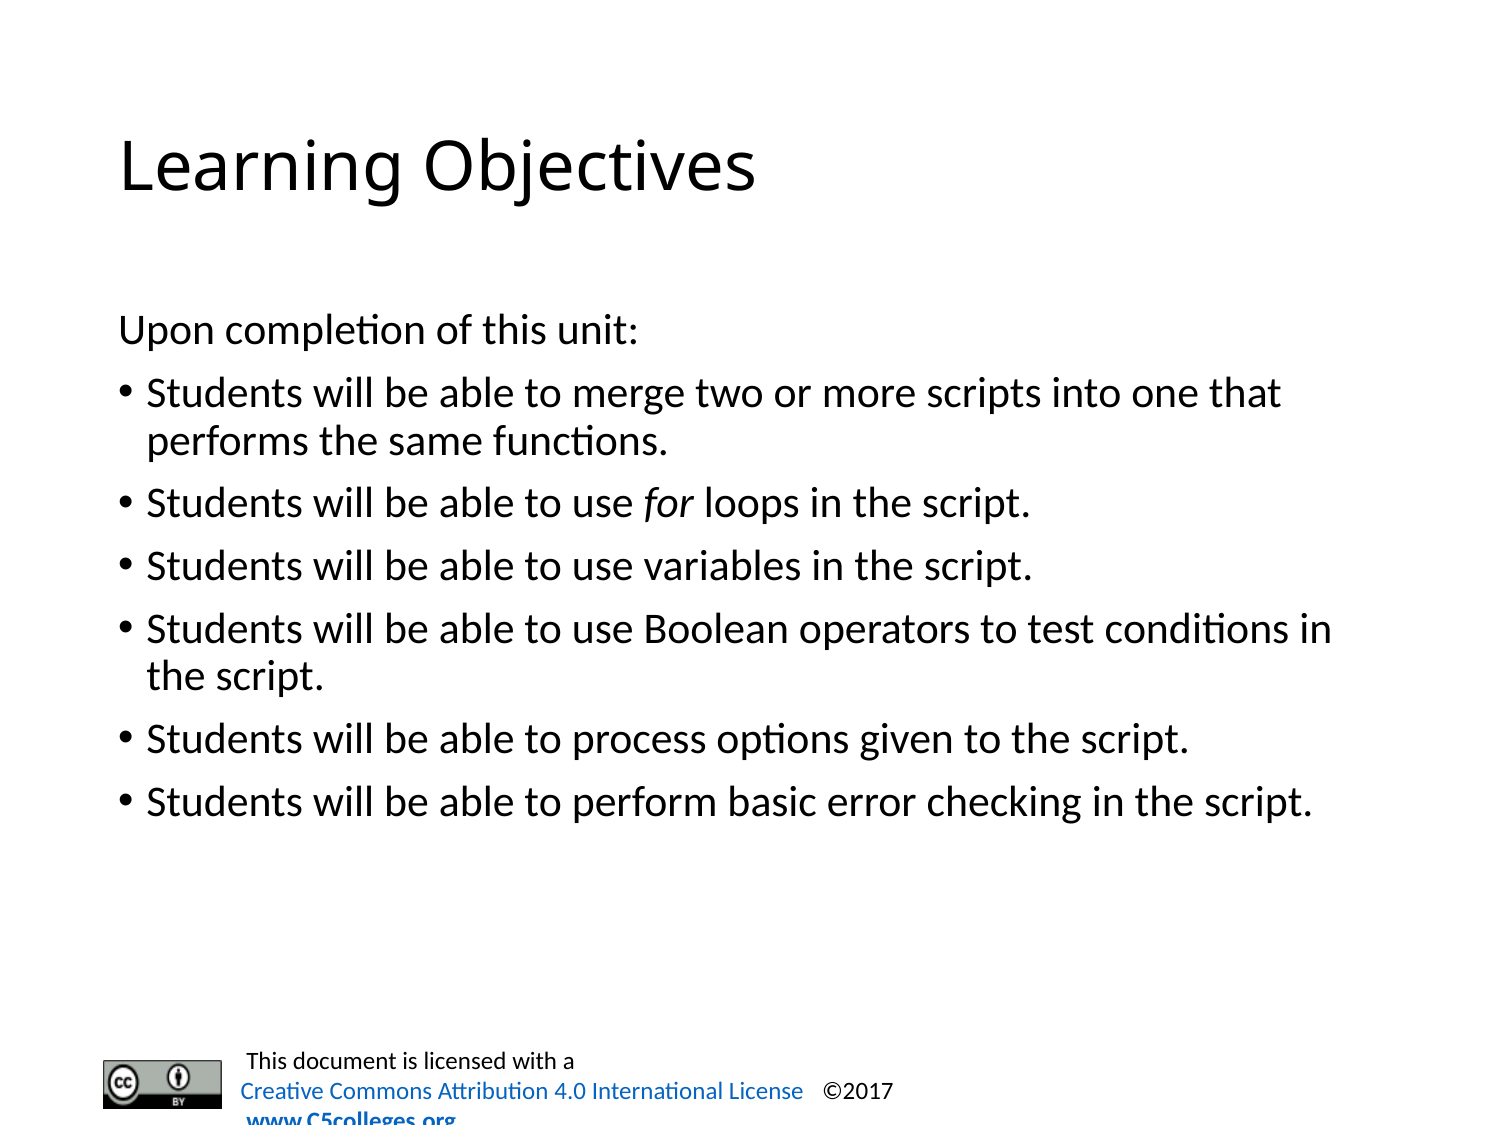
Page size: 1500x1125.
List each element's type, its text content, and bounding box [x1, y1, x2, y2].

picture [103, 1060, 222, 1109]
list Upon completion of this unit: Students will be able to merge two or more scripts into one that performs the same functions. Students will be able to use for loops in the script. Students will be able to use variables in the script. Students will be able to use Boolean operators to test conditions in the script. Students will be able to process options given to the script. Students will be able to perform basic error checking in the script. [103, 299, 1397, 1014]
title Learning Objectives [103, 59, 1397, 278]
